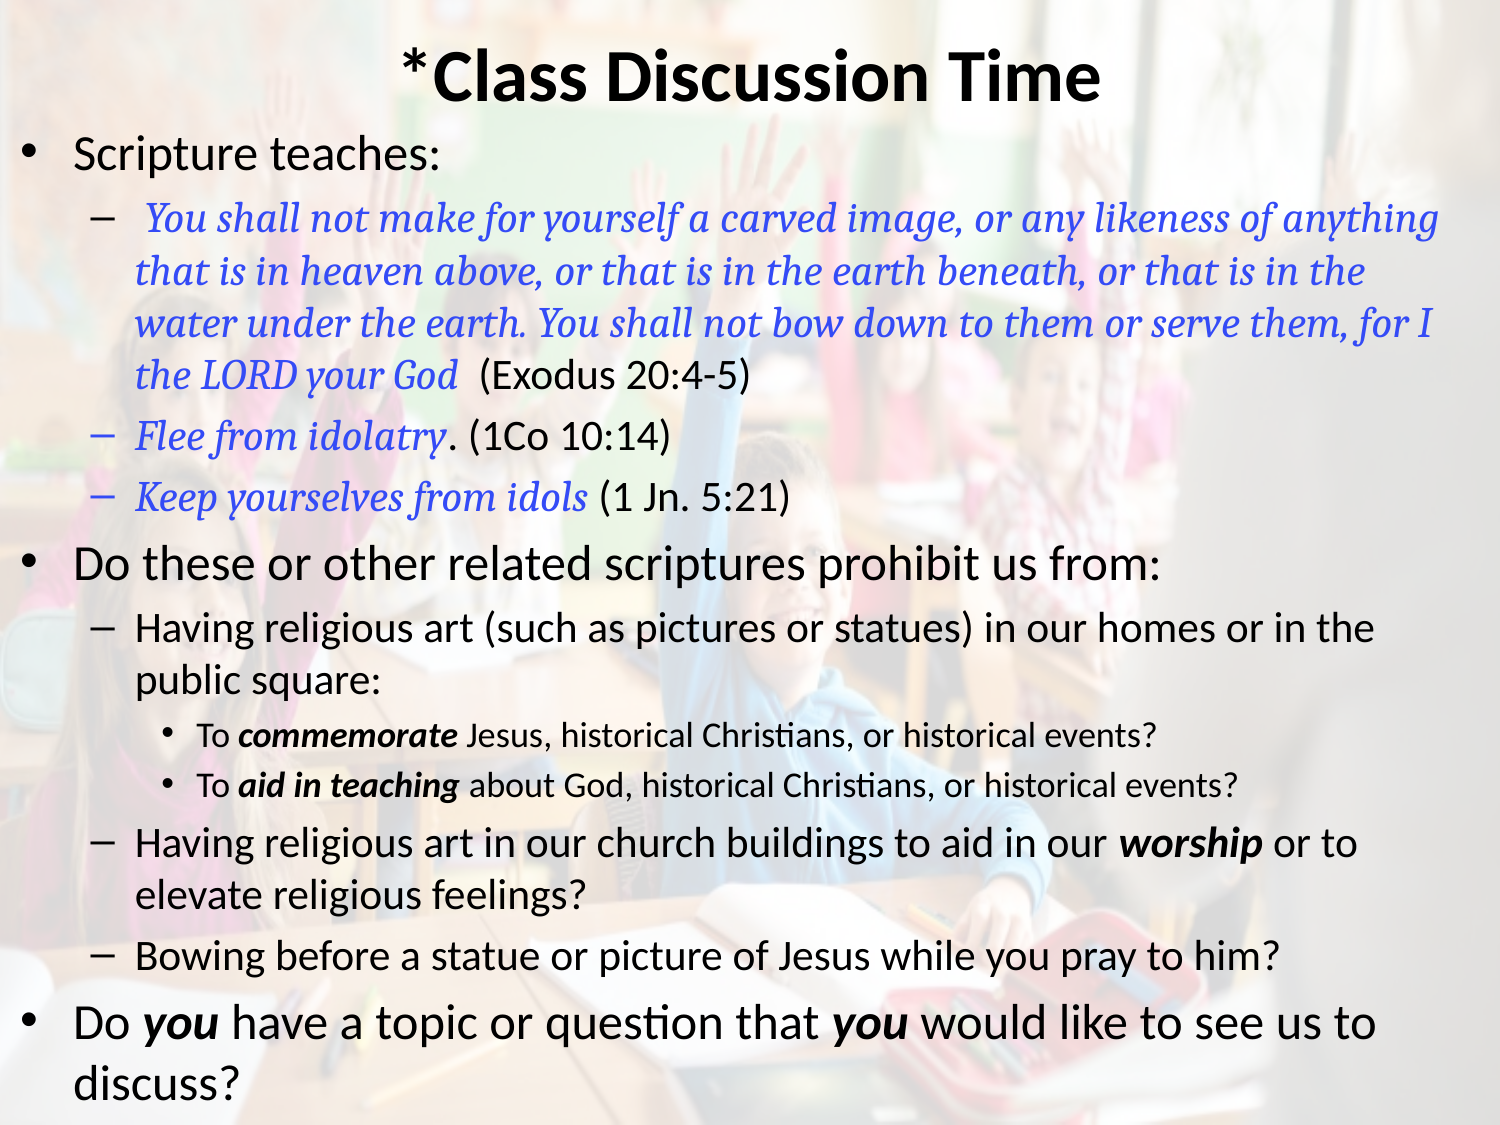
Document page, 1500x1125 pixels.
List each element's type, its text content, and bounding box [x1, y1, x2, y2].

list Scripture teaches: You shall not make for yourself a carved image, or any likeness of anything that is in heaven above, or that is in the earth beneath, or that is in the water under the earth. You shall not bow down to them or serve them, for I the LORD your God (Exodus 20:4-5) Flee from idolatry. (1Co 10:14) Keep yourselves from idols (1 Jn. 5:21) Do these or other related scriptures prohibit us from: Having religious art (such as pictures or statues) in our homes or in the public square: To commemorate Jesus, historical Christians, or historical events? To aid in teaching about God, historical Christians, or historical events? Having religious art in our church buildings to aid in our worship or to elevate religious feelings? Bowing before a statue or picture of Jesus while you pray to him? Do you have a topic or question that you would like to see us to discuss? [5, 112, 1481, 1125]
title *Class Discussion Time [0, 4, 1500, 138]
